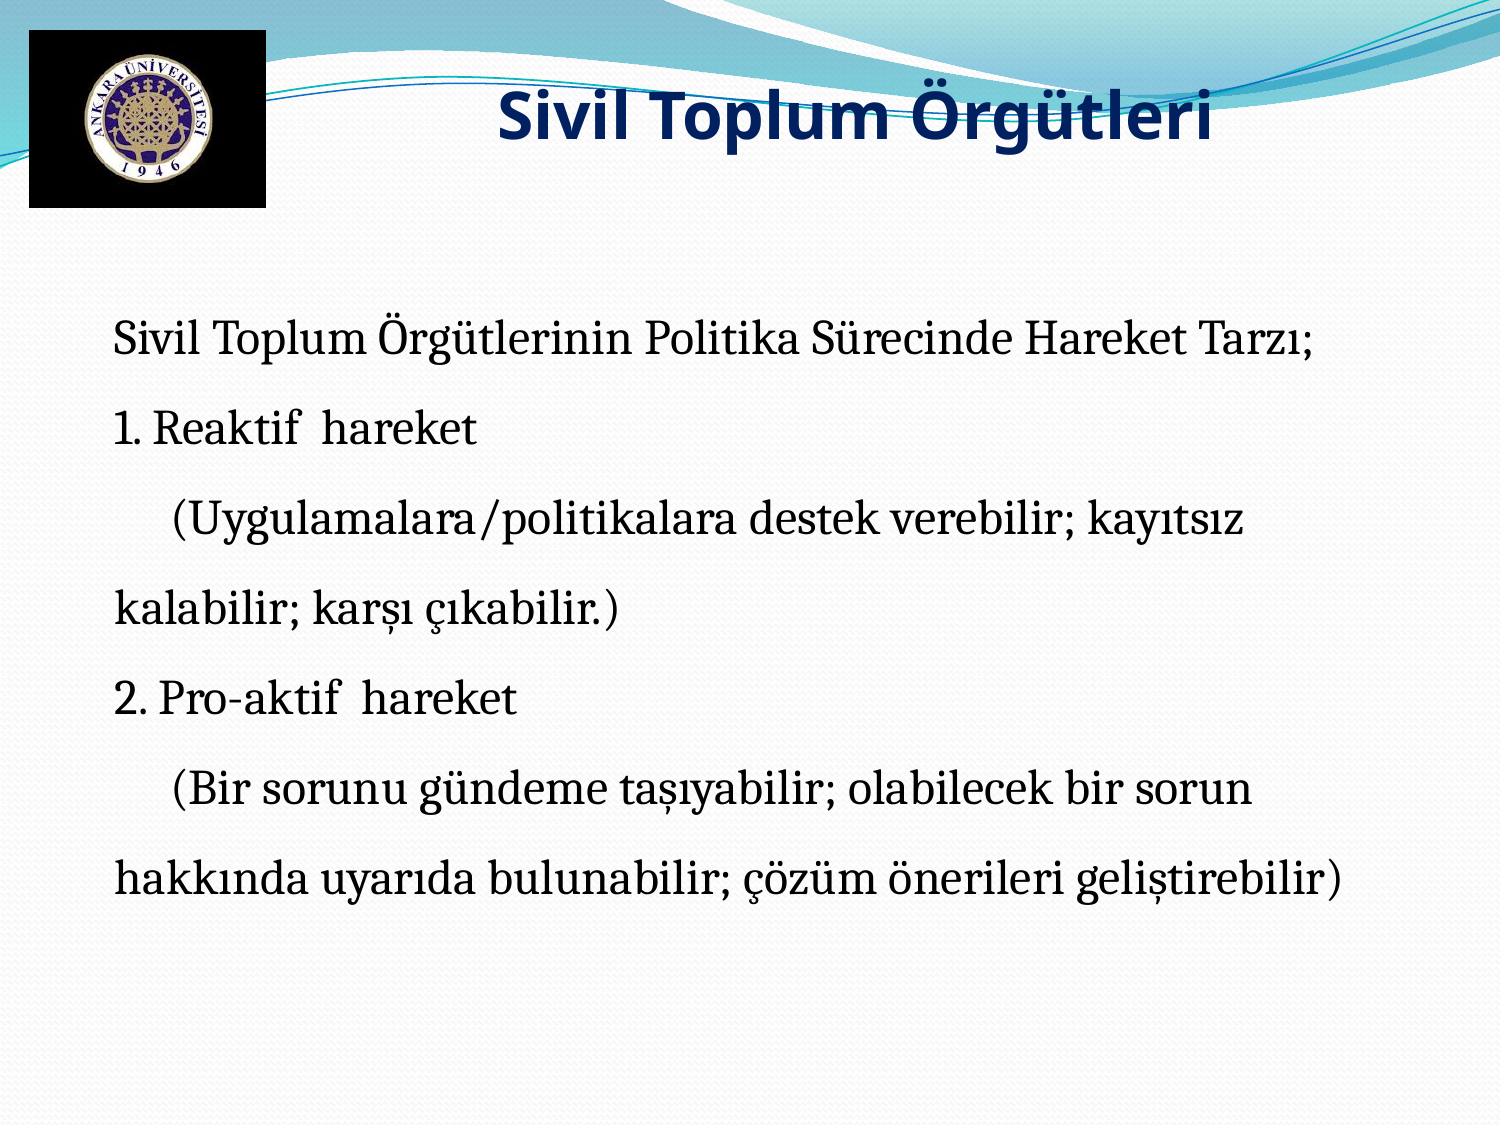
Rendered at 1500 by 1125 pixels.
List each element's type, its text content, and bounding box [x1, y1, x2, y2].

text_box Sivil Toplum Örgütleri [348, 66, 1365, 161]
picture [29, 30, 266, 208]
text_box Sivil Toplum Örgütlerinin Politika Sürecinde Hareket Tarzı; 1. Reaktif hareket (Uygulamalara/politikalara destek verebilir; kayıtsız kalabilir; karşı çıkabilir.) 2. Pro-aktif hareket (Bir sorunu gündeme taşıyabilir; olabilecek bir sorun hakkında uyarıda bulunabilir; çözüm önerileri geliştirebilir) [100, 267, 1424, 912]
